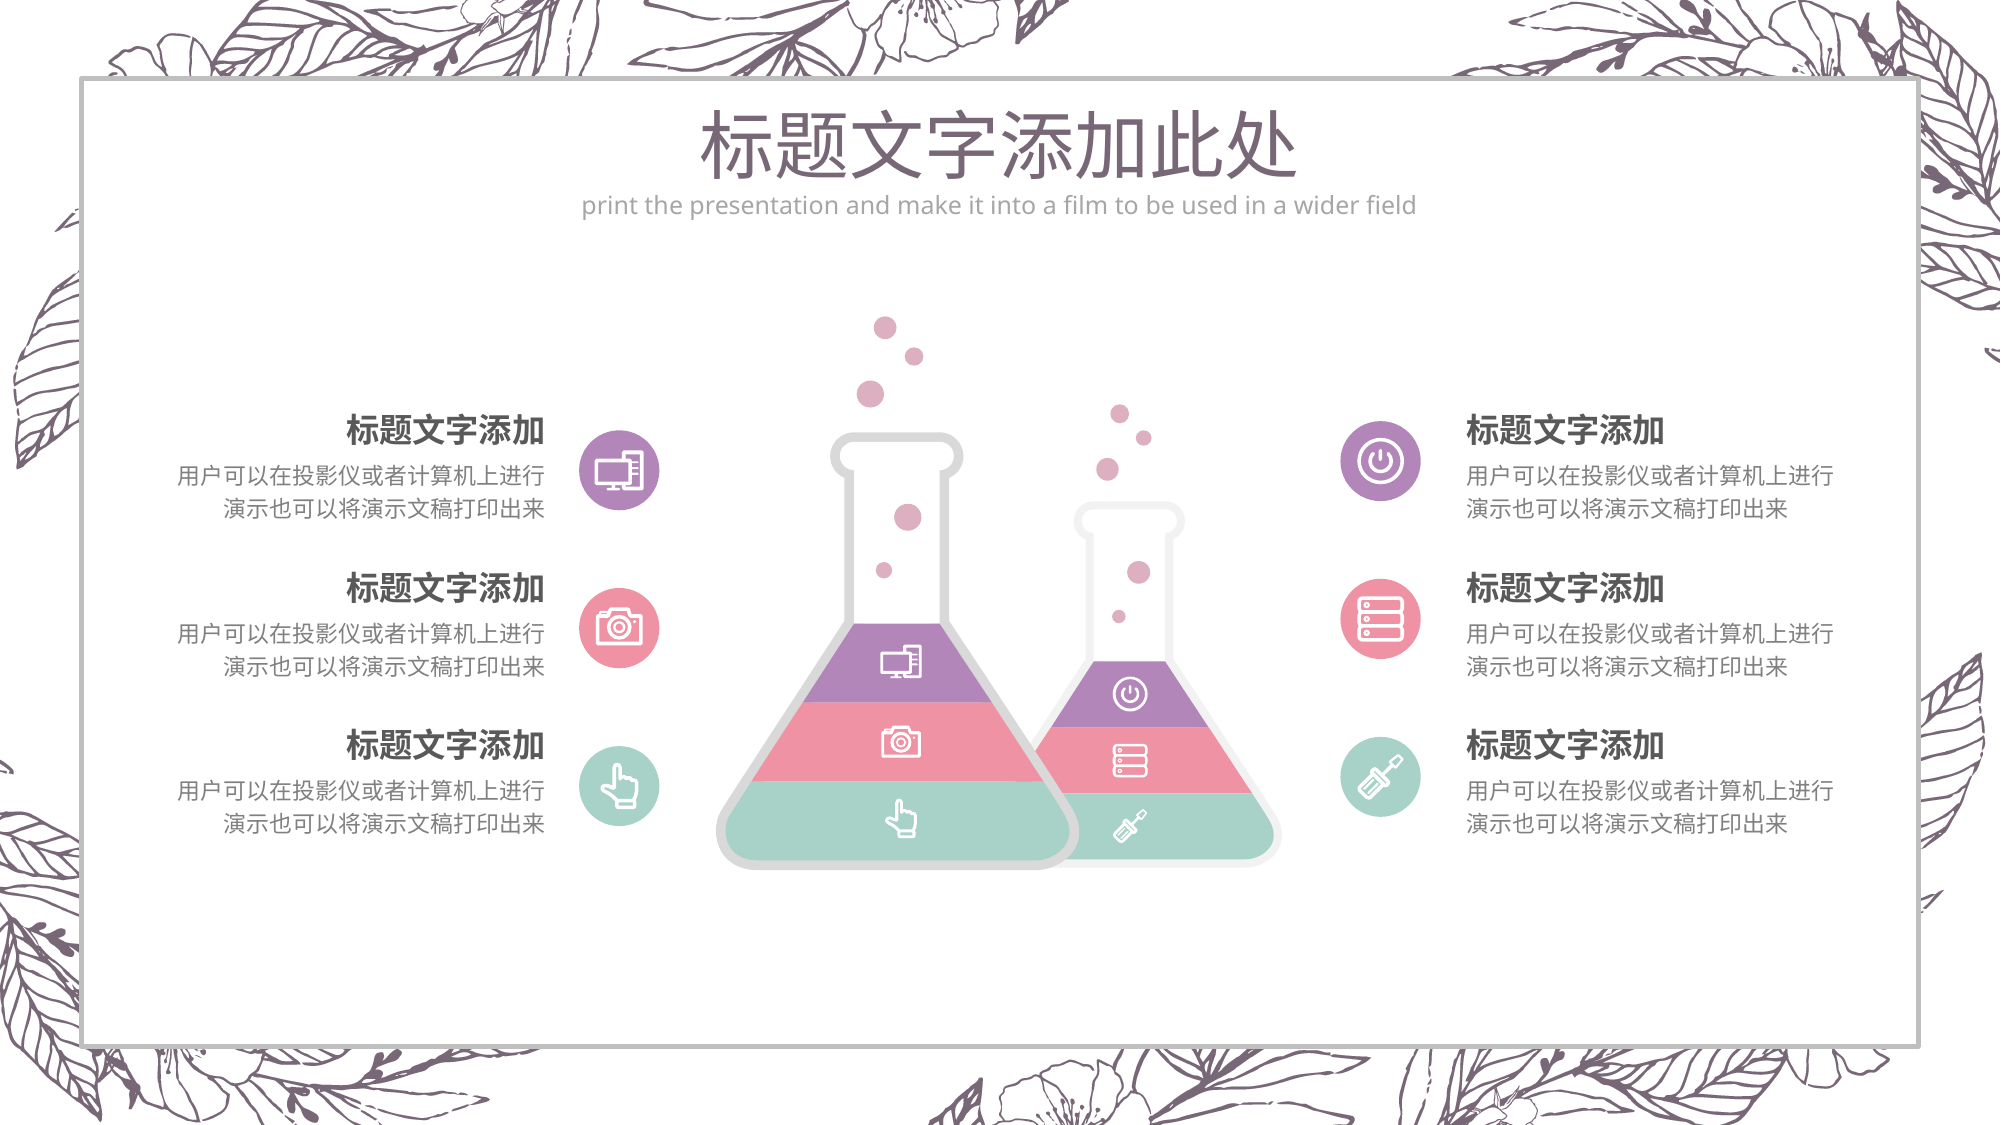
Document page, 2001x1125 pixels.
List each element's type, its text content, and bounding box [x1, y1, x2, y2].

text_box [1451, 708, 1855, 846]
text_box 标题文字添加此处 [685, 91, 1315, 182]
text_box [157, 393, 561, 527]
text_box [1451, 550, 1855, 689]
picture [0, 0, 2000, 1125]
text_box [1451, 393, 1855, 531]
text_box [157, 708, 561, 846]
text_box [578, 316, 1421, 871]
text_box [157, 550, 561, 689]
text_box print the presentation and make it into a film to be used in a wider field [422, 182, 1578, 228]
